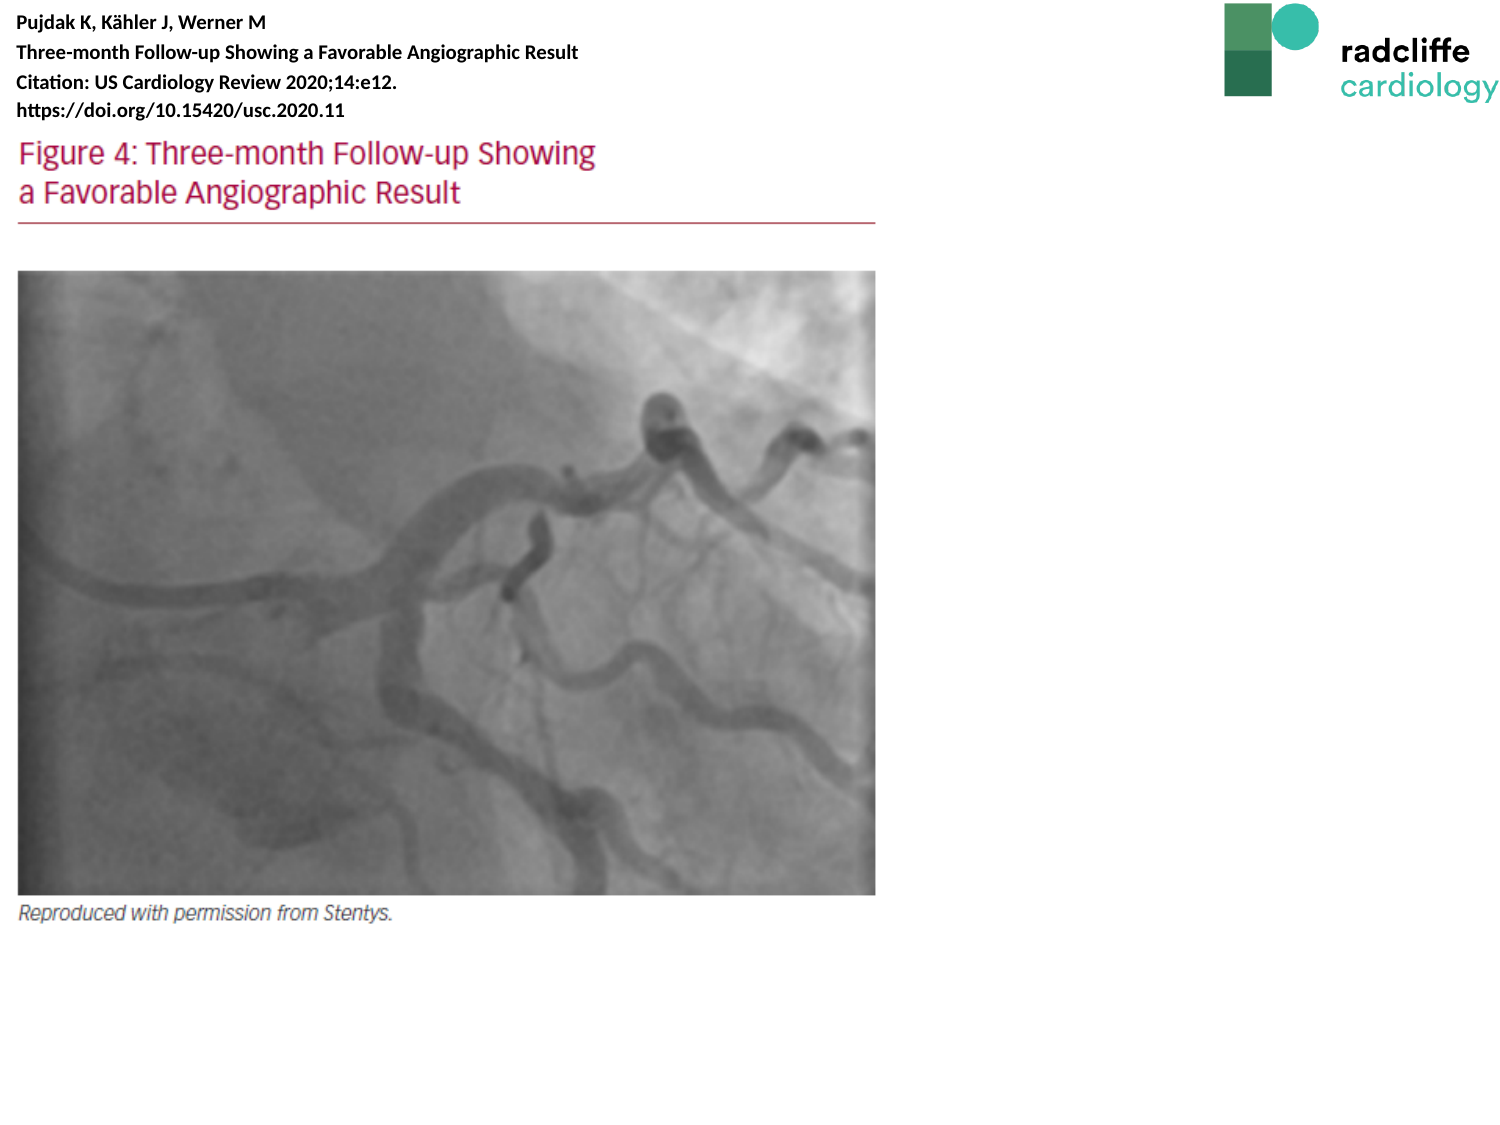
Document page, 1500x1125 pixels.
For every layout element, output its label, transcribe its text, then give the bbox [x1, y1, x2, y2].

picture [1, 124, 896, 952]
text_box Citation: US Cardiology Review 2020;14:e12. [1, 60, 1224, 89]
picture [1224, 1, 1499, 104]
text_box Pujdak K, Kähler J, Werner M [1, 1, 939, 31]
text_box https://doi.org/10.15420/usc.2020.11 [1, 89, 1500, 129]
text_box Three-month Follow-up Showing a Favorable Angiographic Result [1, 31, 1224, 60]
